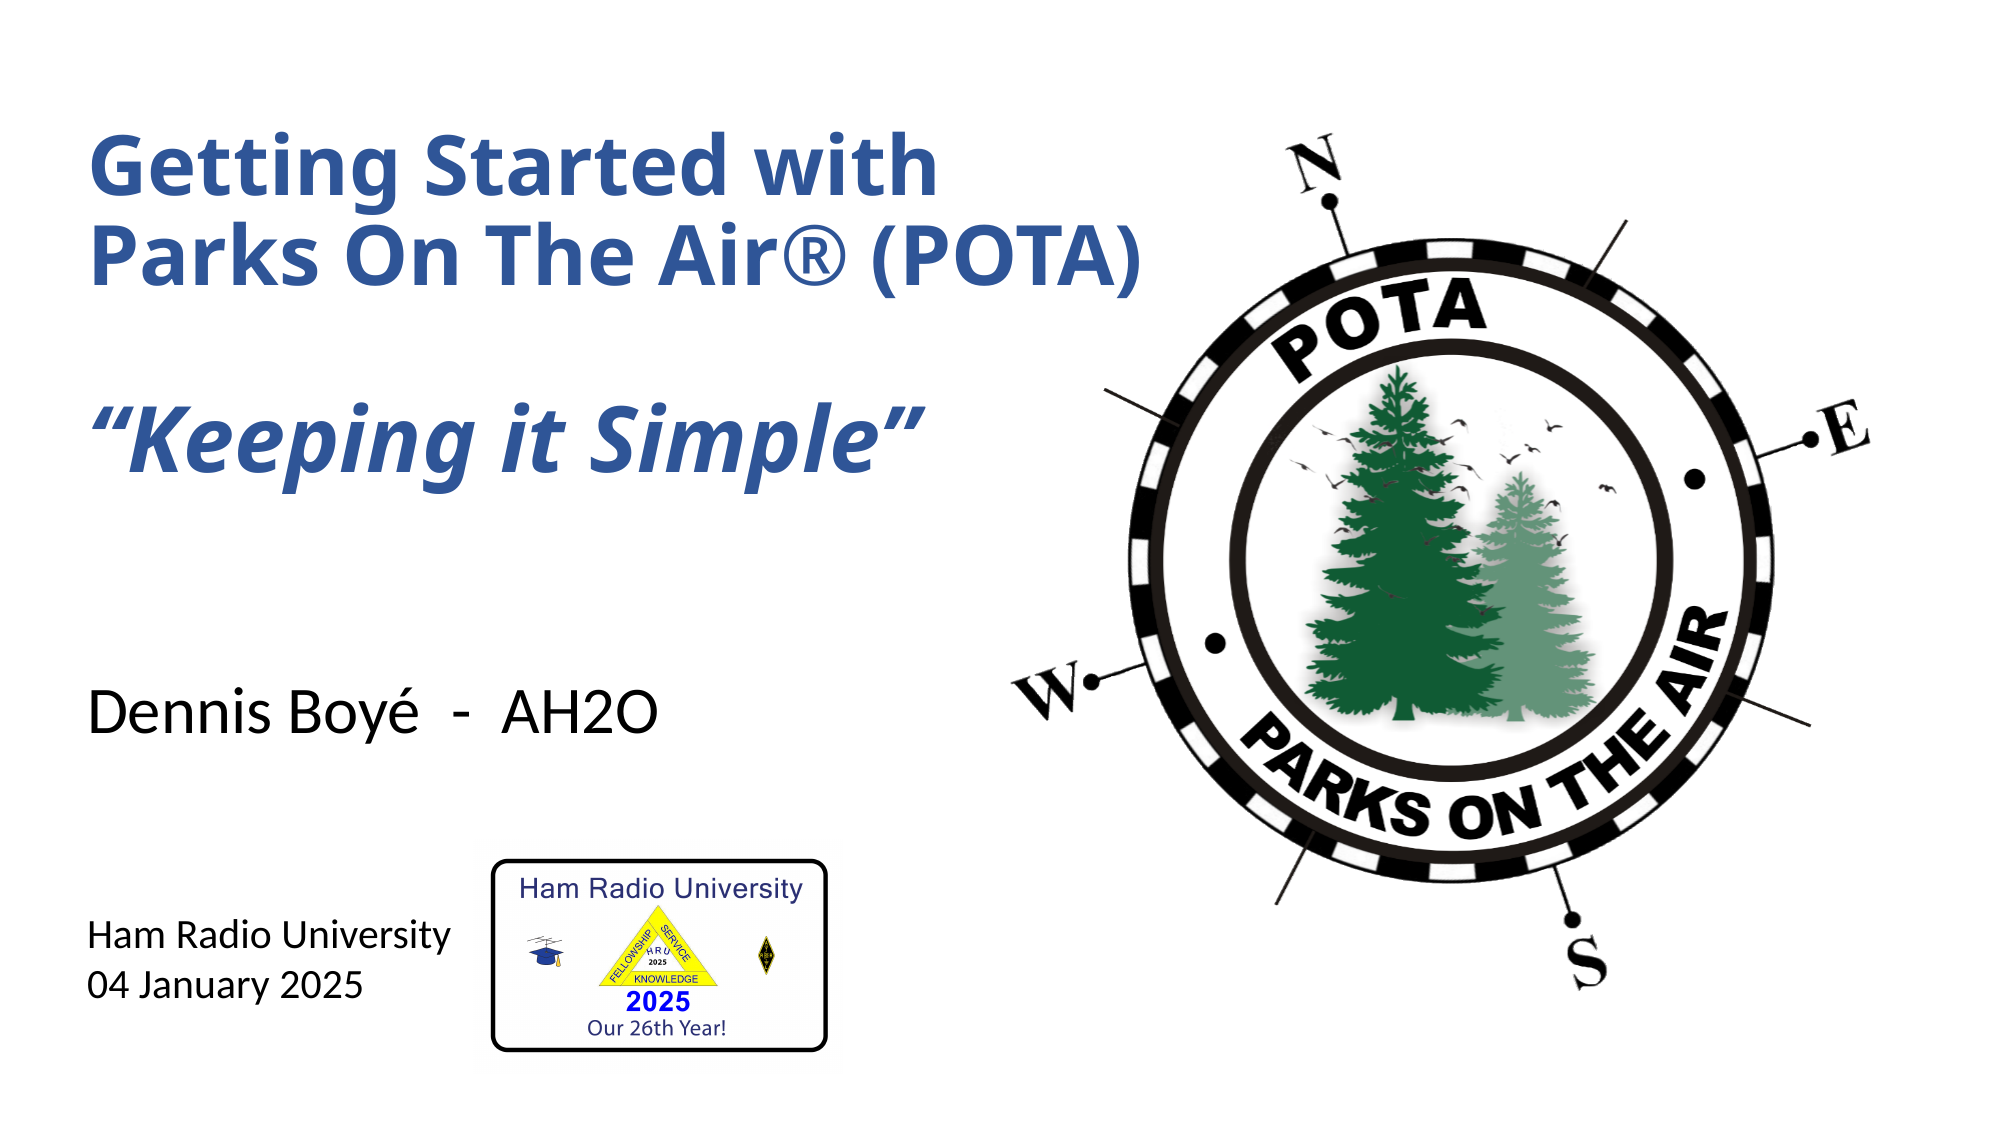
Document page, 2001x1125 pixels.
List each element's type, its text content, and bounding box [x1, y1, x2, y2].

text_box Dennis Boyé - AH2O Ham Radio University 04 January 2025 [72, 659, 912, 1015]
picture [999, 107, 1910, 1018]
picture [473, 839, 843, 1074]
title Getting Started with Parks On The Air® (POTA) “Keeping it Simple” [72, 107, 999, 500]
